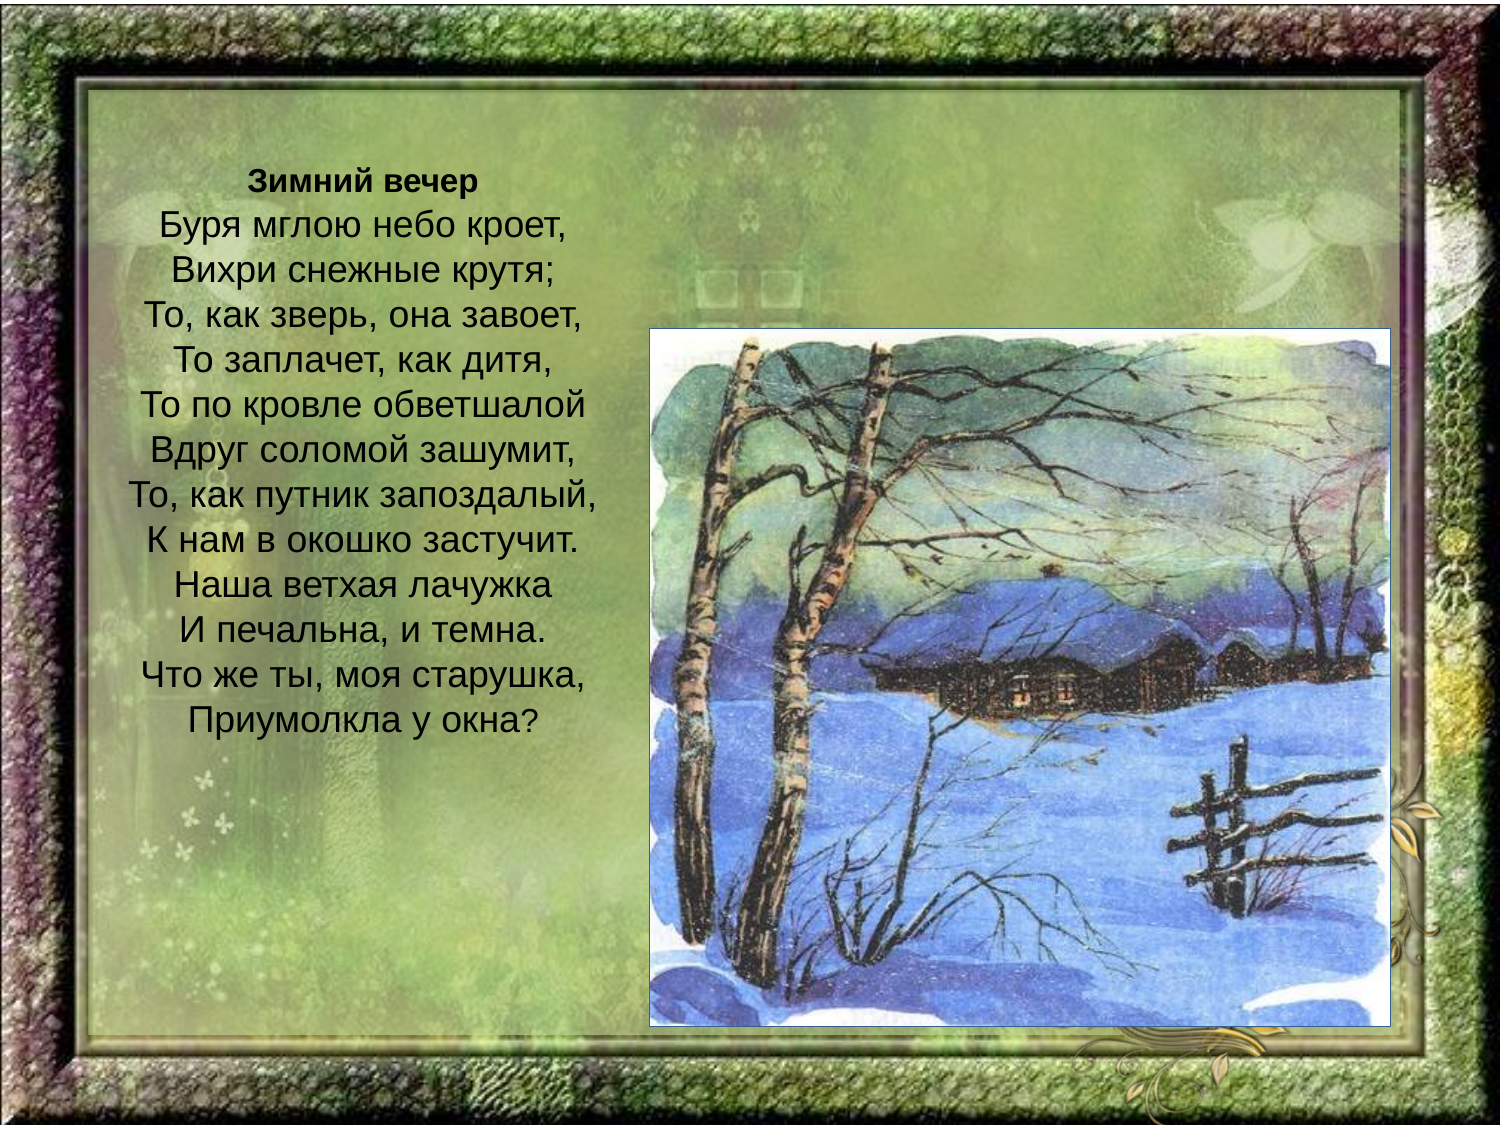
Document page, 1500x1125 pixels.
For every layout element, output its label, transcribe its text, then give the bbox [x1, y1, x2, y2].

picture [0, 4, 1500, 1125]
text_box Зимний вечер Буря мглою небо кроет, Вихри снежные крутя; То, как зверь, она завоет, То заплачет, как дитя, То по кровле обветшалой Вдруг соломой зашумит, То, как путник запоздалый, К нам в окошко застучит. Наша ветхая лачужка И печальна, и темна. Что же ты, моя старушка, Приумолкла у окна? [93, 152, 633, 792]
